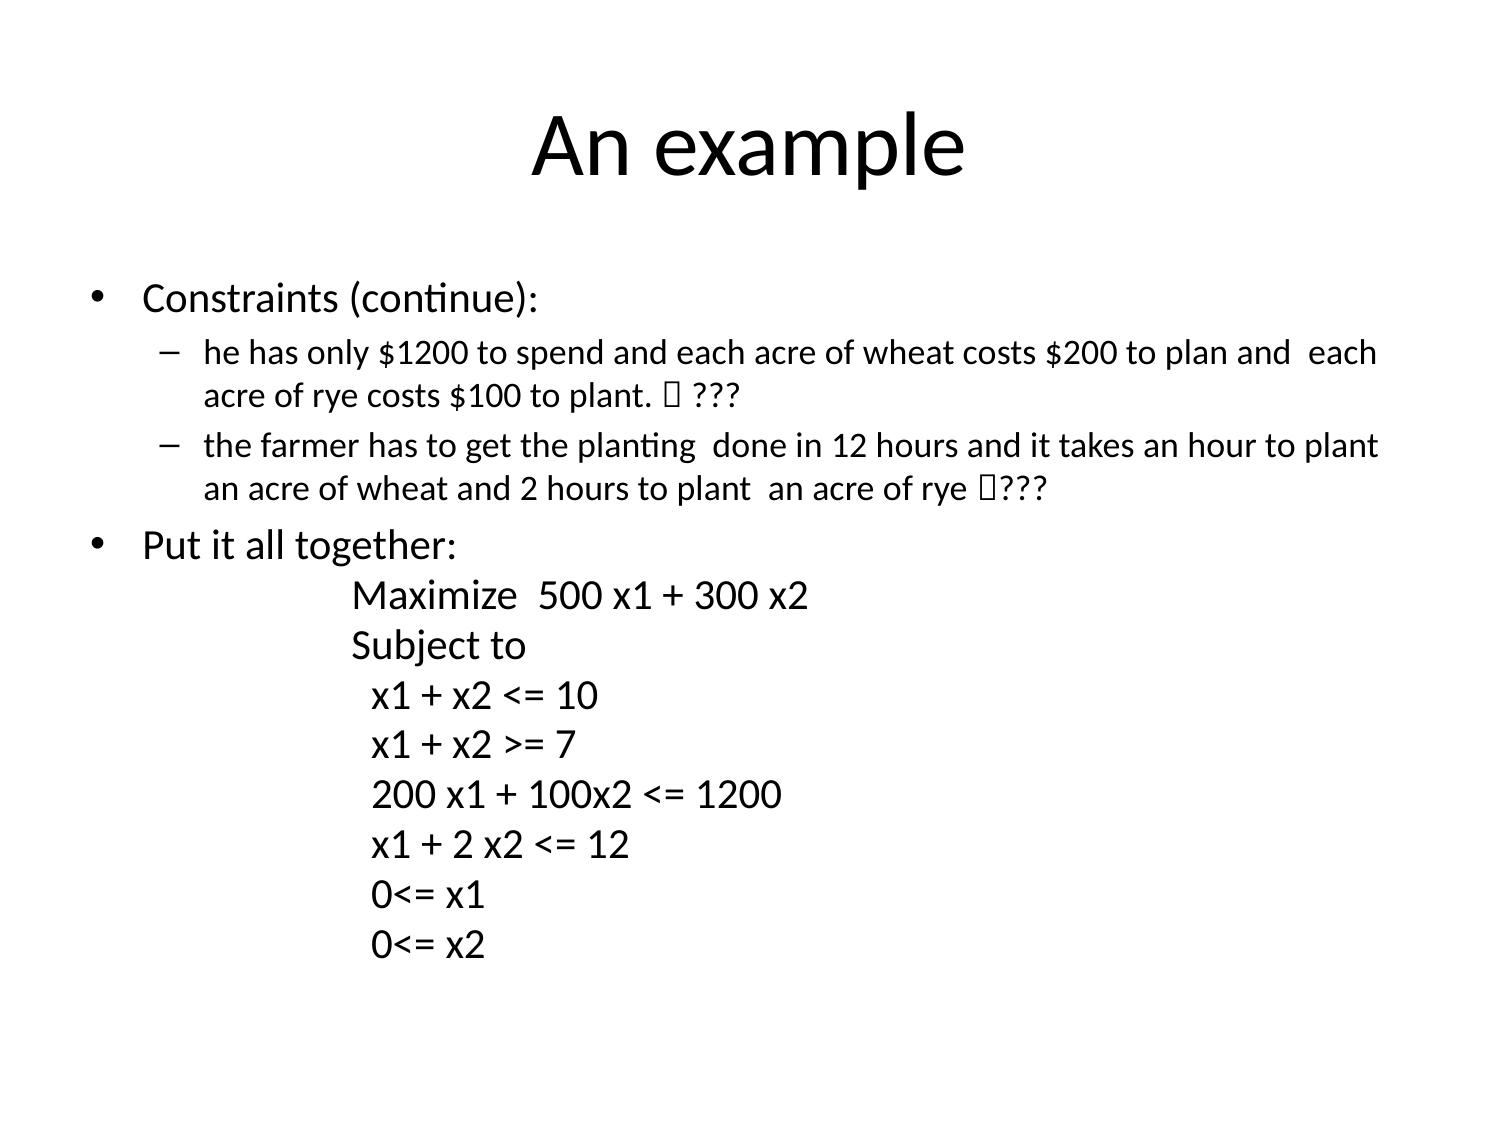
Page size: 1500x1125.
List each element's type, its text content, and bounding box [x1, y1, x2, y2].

list Constraints (continue): he has only $1200 to spend and each acre of wheat costs $200 to plan and each acre of rye costs $100 to plant.  ??? the farmer has to get the planting done in 12 hours and it takes an hour to plant an acre of wheat and 2 hours to plant an acre of rye ??? Put it all together: Maximize 500 x1 + 300 x2 Subject to x1 + x2 <= 10 x1 + x2 >= 7 200 x1 + 100x2 <= 1200 x1 + 2 x2 <= 12 0<= x1 0<= x2 [75, 262, 1400, 975]
title An example [75, 45, 1425, 233]
